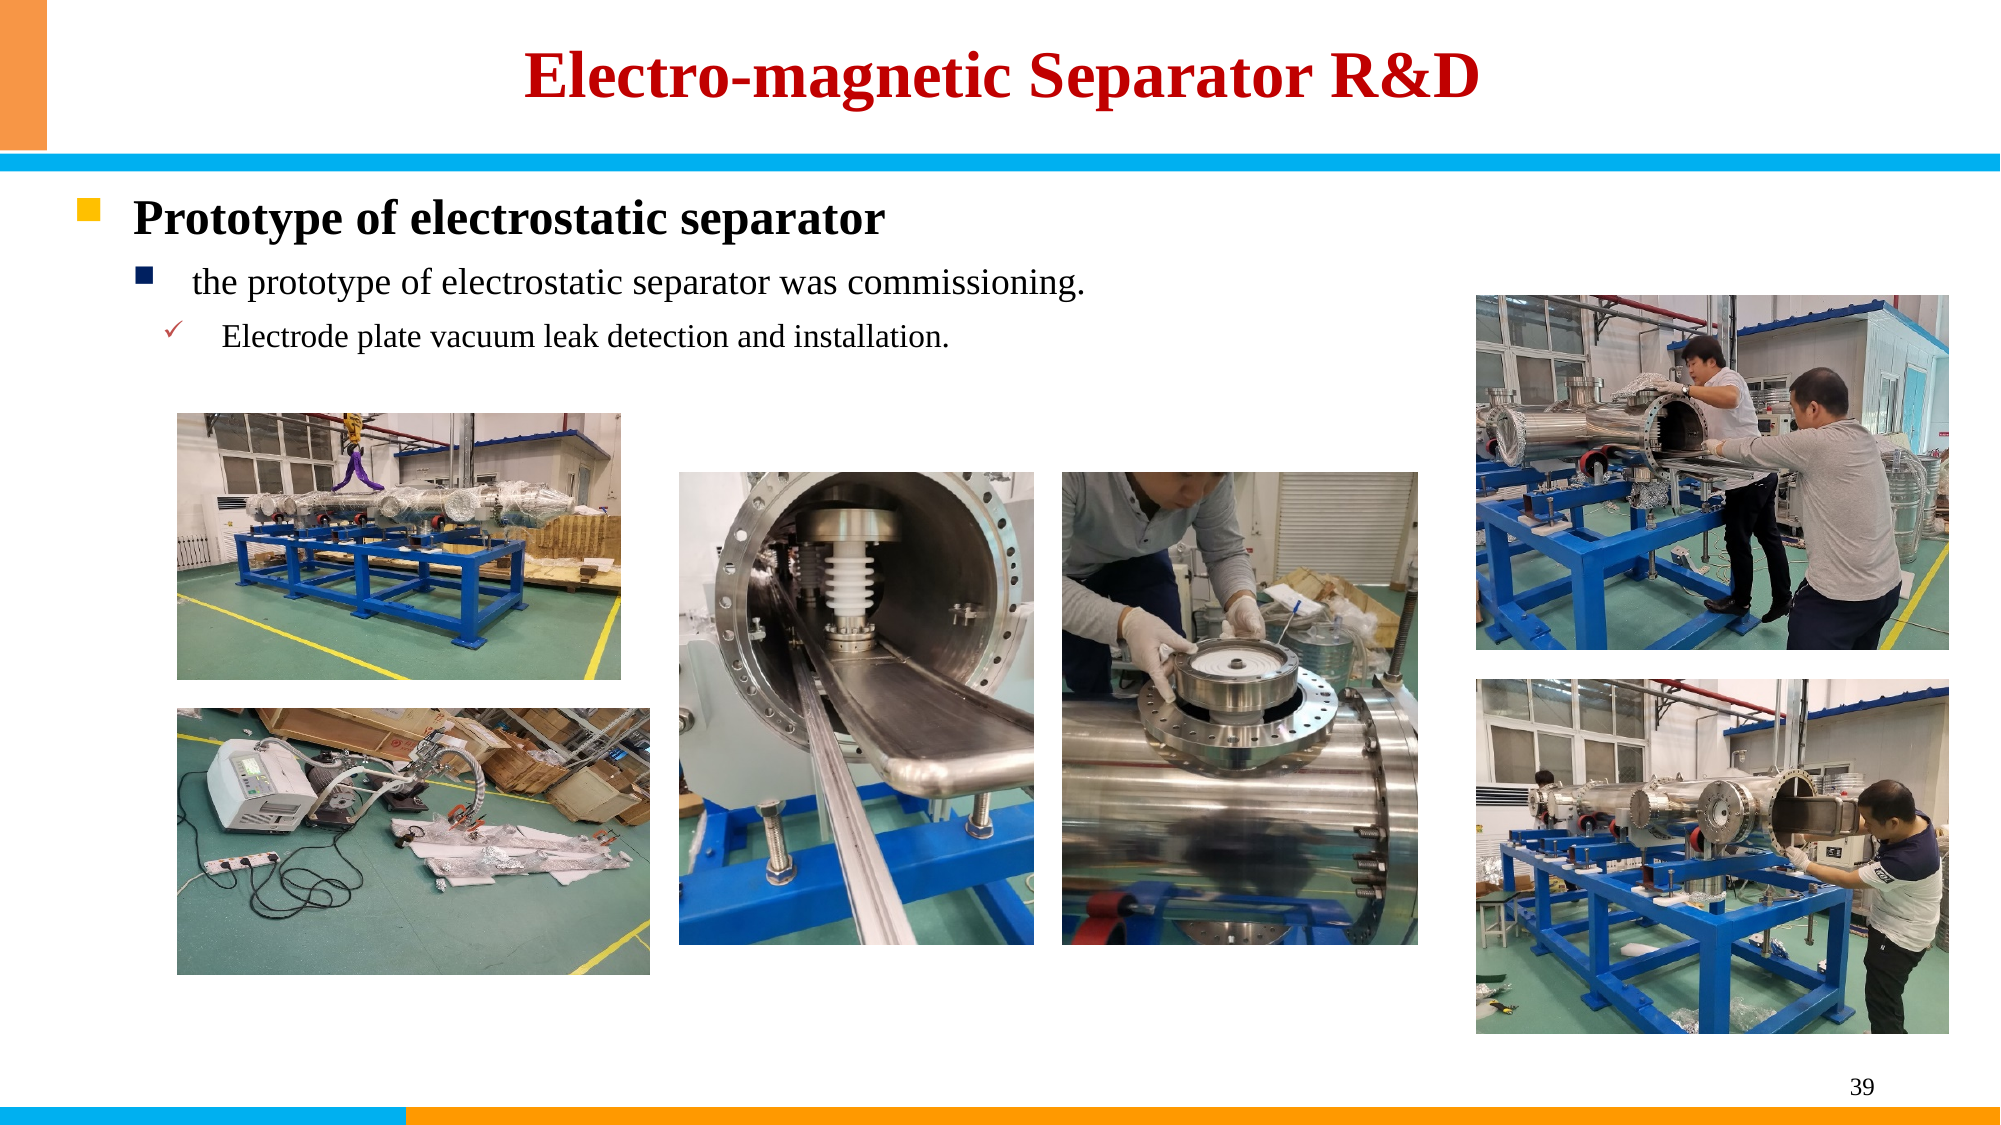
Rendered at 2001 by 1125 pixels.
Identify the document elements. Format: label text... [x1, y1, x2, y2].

picture [678, 472, 1034, 946]
picture [1476, 294, 1949, 650]
slide_number 39 [1417, 1062, 1890, 1122]
picture [1062, 472, 1418, 946]
picture [176, 708, 650, 975]
text_box Electro-magnetic Separator R&D [58, 11, 1949, 131]
list Prototype of electrostatic separator the prototype of electrostatic separator was commissioning. Electrode plate vacuum leak detection and installation. [59, 177, 1949, 1063]
picture [176, 413, 621, 680]
picture [1476, 678, 1949, 1034]
